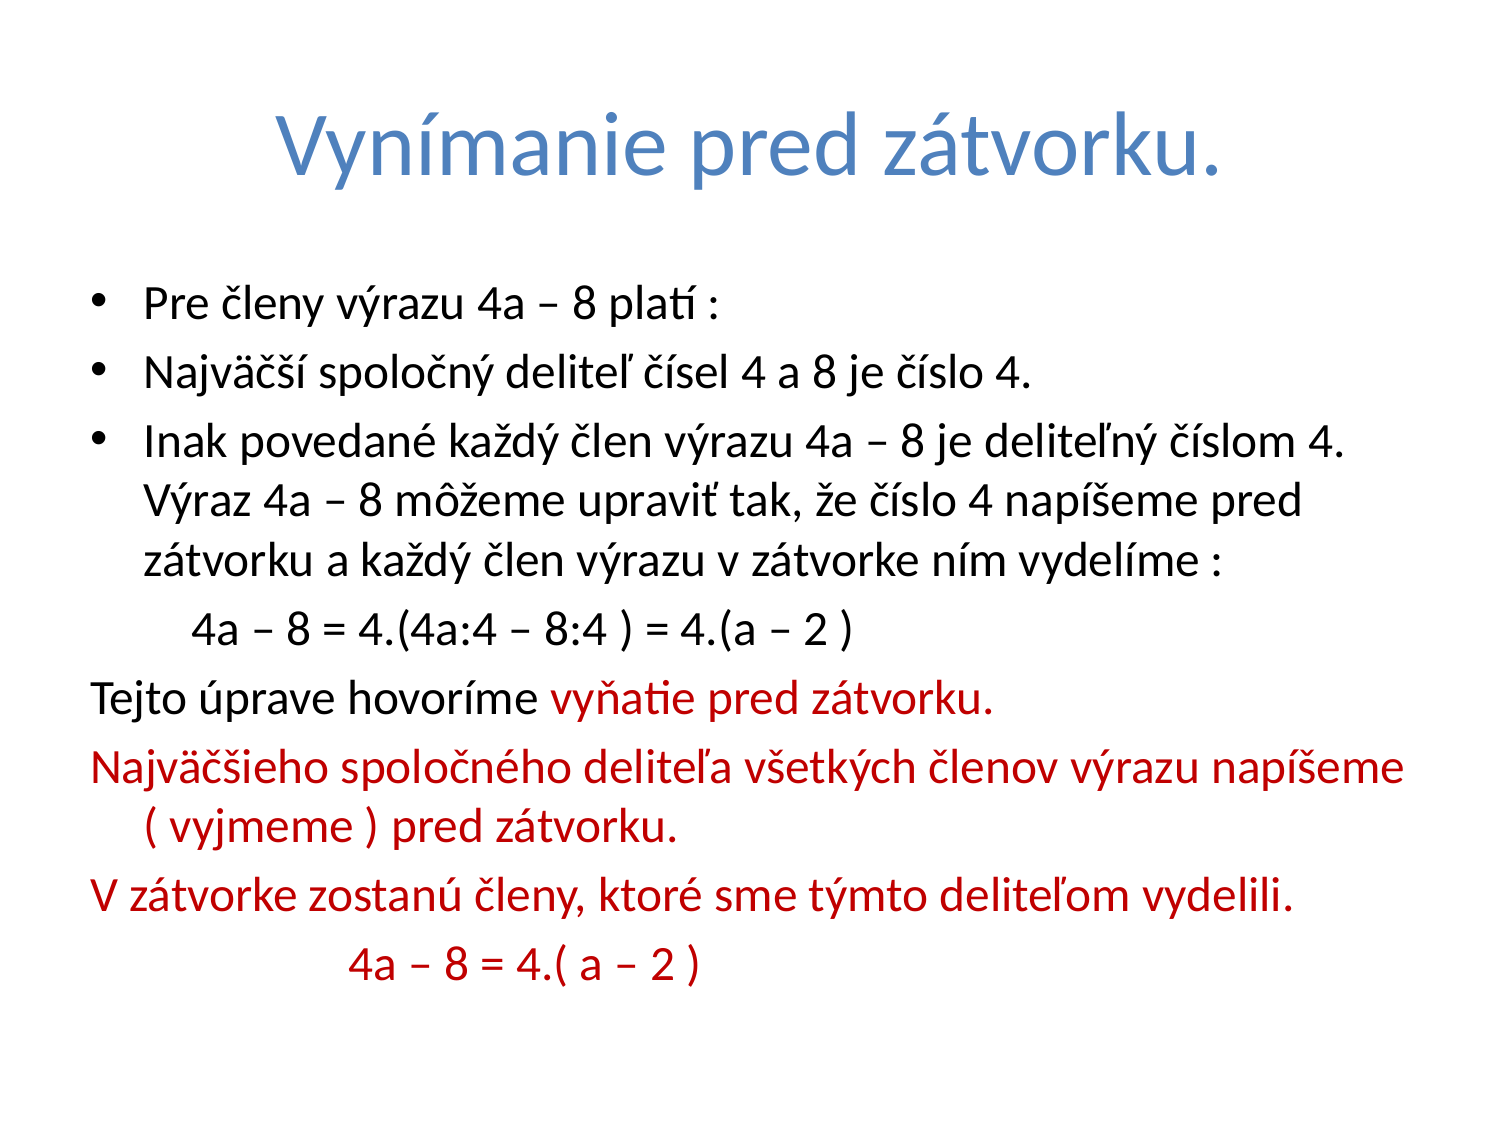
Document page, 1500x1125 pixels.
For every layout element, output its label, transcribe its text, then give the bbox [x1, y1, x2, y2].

title Vynímanie pred zátvorku. [75, 45, 1425, 233]
list Pre členy výrazu 4a – 8 platí : Najväčší spoločný deliteľ čísel 4 a 8 je číslo 4. Inak povedané každý člen výrazu 4a – 8 je deliteľný číslom 4. Výraz 4a – 8 môžeme upraviť tak, že číslo 4 napíšeme pred zátvorku a každý člen výrazu v zátvorke ním vydelíme : 4a – 8 = 4.(4a:4 – 8:4 ) = 4.(a – 2 ) Tejto úprave hovoríme vyňatie pred zátvorku. Najväčšieho spoločného deliteľa všetkých členov výrazu napíšeme ( vyjmeme ) pred zátvorku. V zátvorke zostanú členy, ktoré sme týmto deliteľom vydelili. 4a – 8 = 4.( a – 2 ) [75, 262, 1425, 1005]
